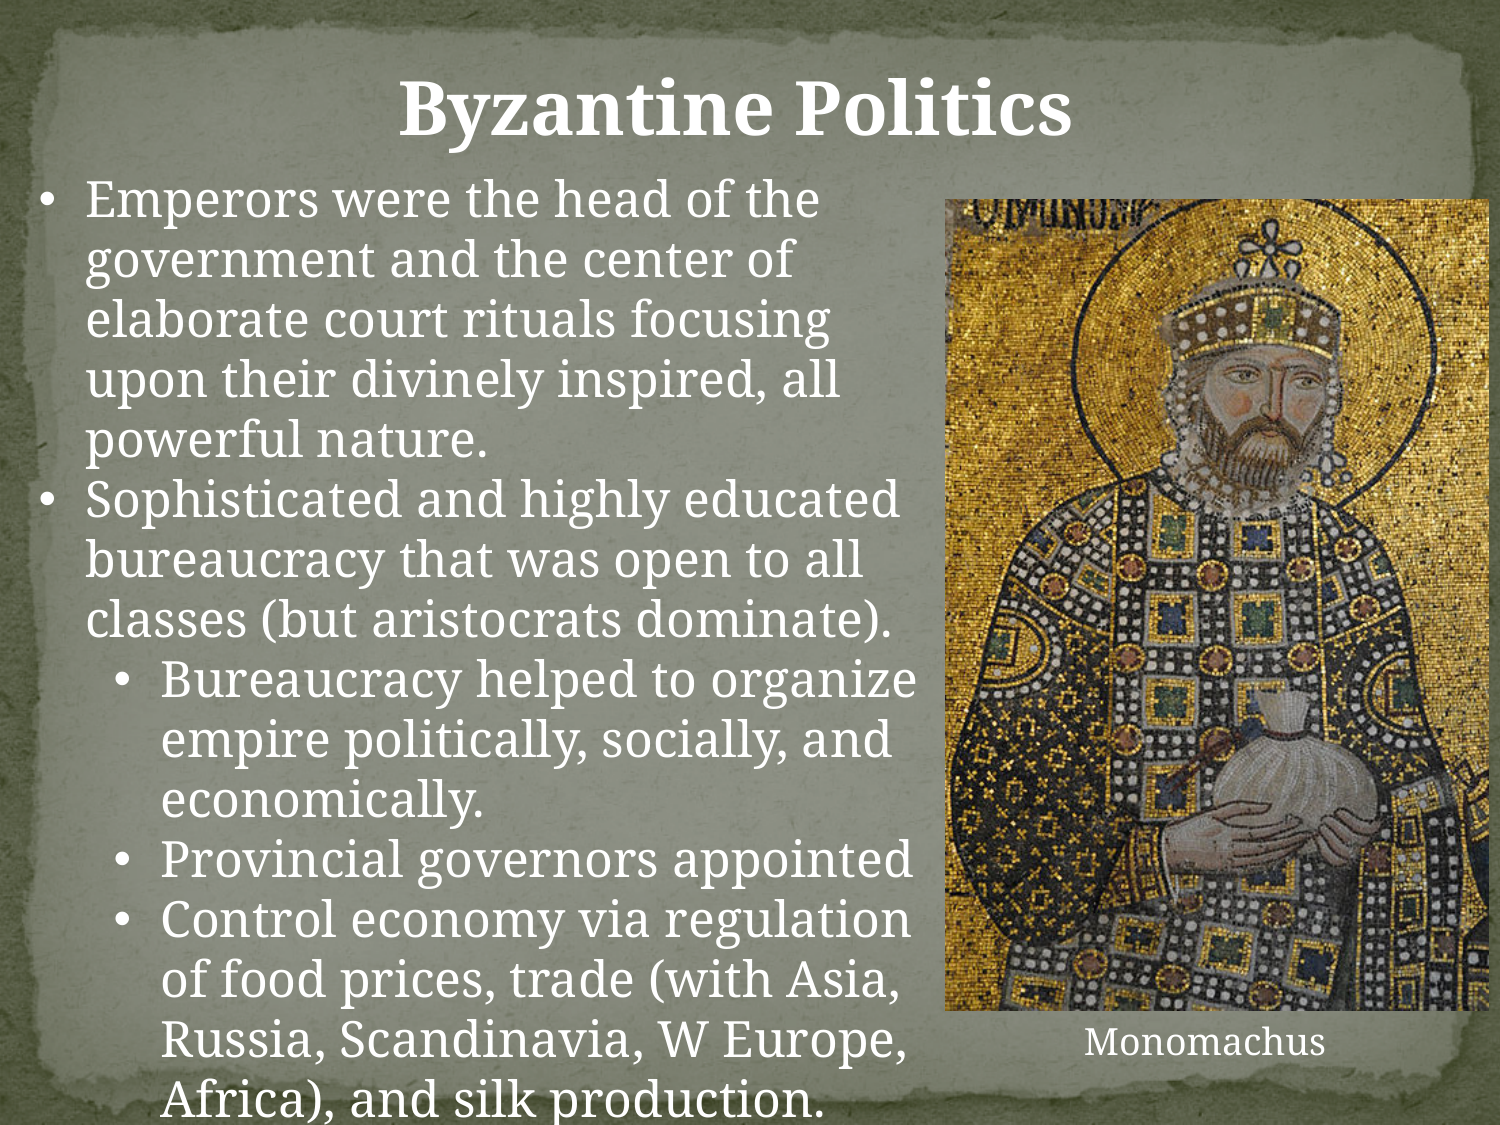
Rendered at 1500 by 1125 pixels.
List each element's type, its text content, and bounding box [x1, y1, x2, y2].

text_box Emperors were the head of the government and the center of elaborate court rituals focusing upon their divinely inspired, all powerful nature. Sophisticated and highly educated bureaucracy that was open to all classes (but aristocrats dominate). Bureaucracy helped to organize empire politically, socially, and economically. Provincial governors appointed Control economy via regulation of food prices, trade (with Asia, Russia, Scandinavia, W Europe, Africa), and silk production. [23, 160, 950, 1125]
text_box Byzantine Politics [383, 52, 1090, 158]
picture [945, 199, 1489, 1011]
text_box Monomachus [1069, 1019, 1342, 1071]
